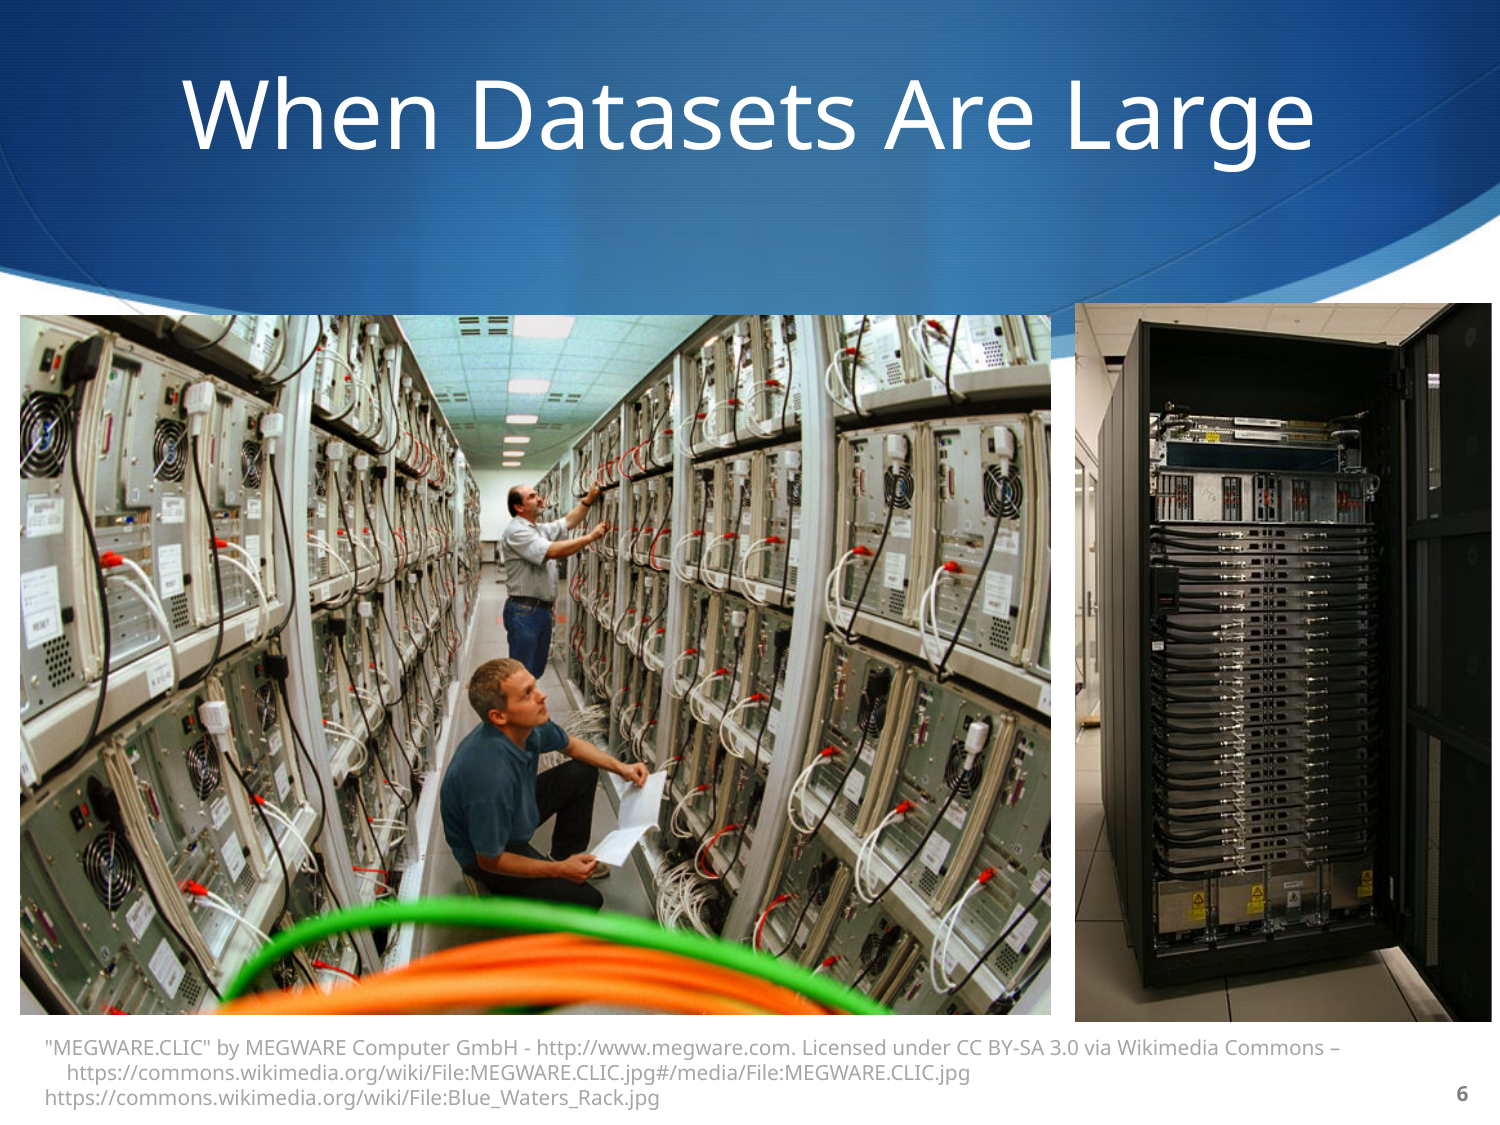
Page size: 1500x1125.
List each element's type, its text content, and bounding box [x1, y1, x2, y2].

picture [0, 0, 1500, 1125]
title When Datasets Are Large [75, 17, 1425, 205]
slide_number 6 [1425, 1065, 1500, 1125]
text_box "MEGWARE.CLIC" by MEGWARE Computer GmbH - http://www.megware.com. Licensed under CC BY-SA 3.0 via Wikimedia Commons – https://commons.wikimedia.org/wiki/File:MEGWARE.CLIC.jpg#/media/File:MEGWARE.CLIC.jpg https://commons.wikimedia.org/wiki/File:Blue_Waters_Rack.jpg [29, 1027, 1361, 1118]
